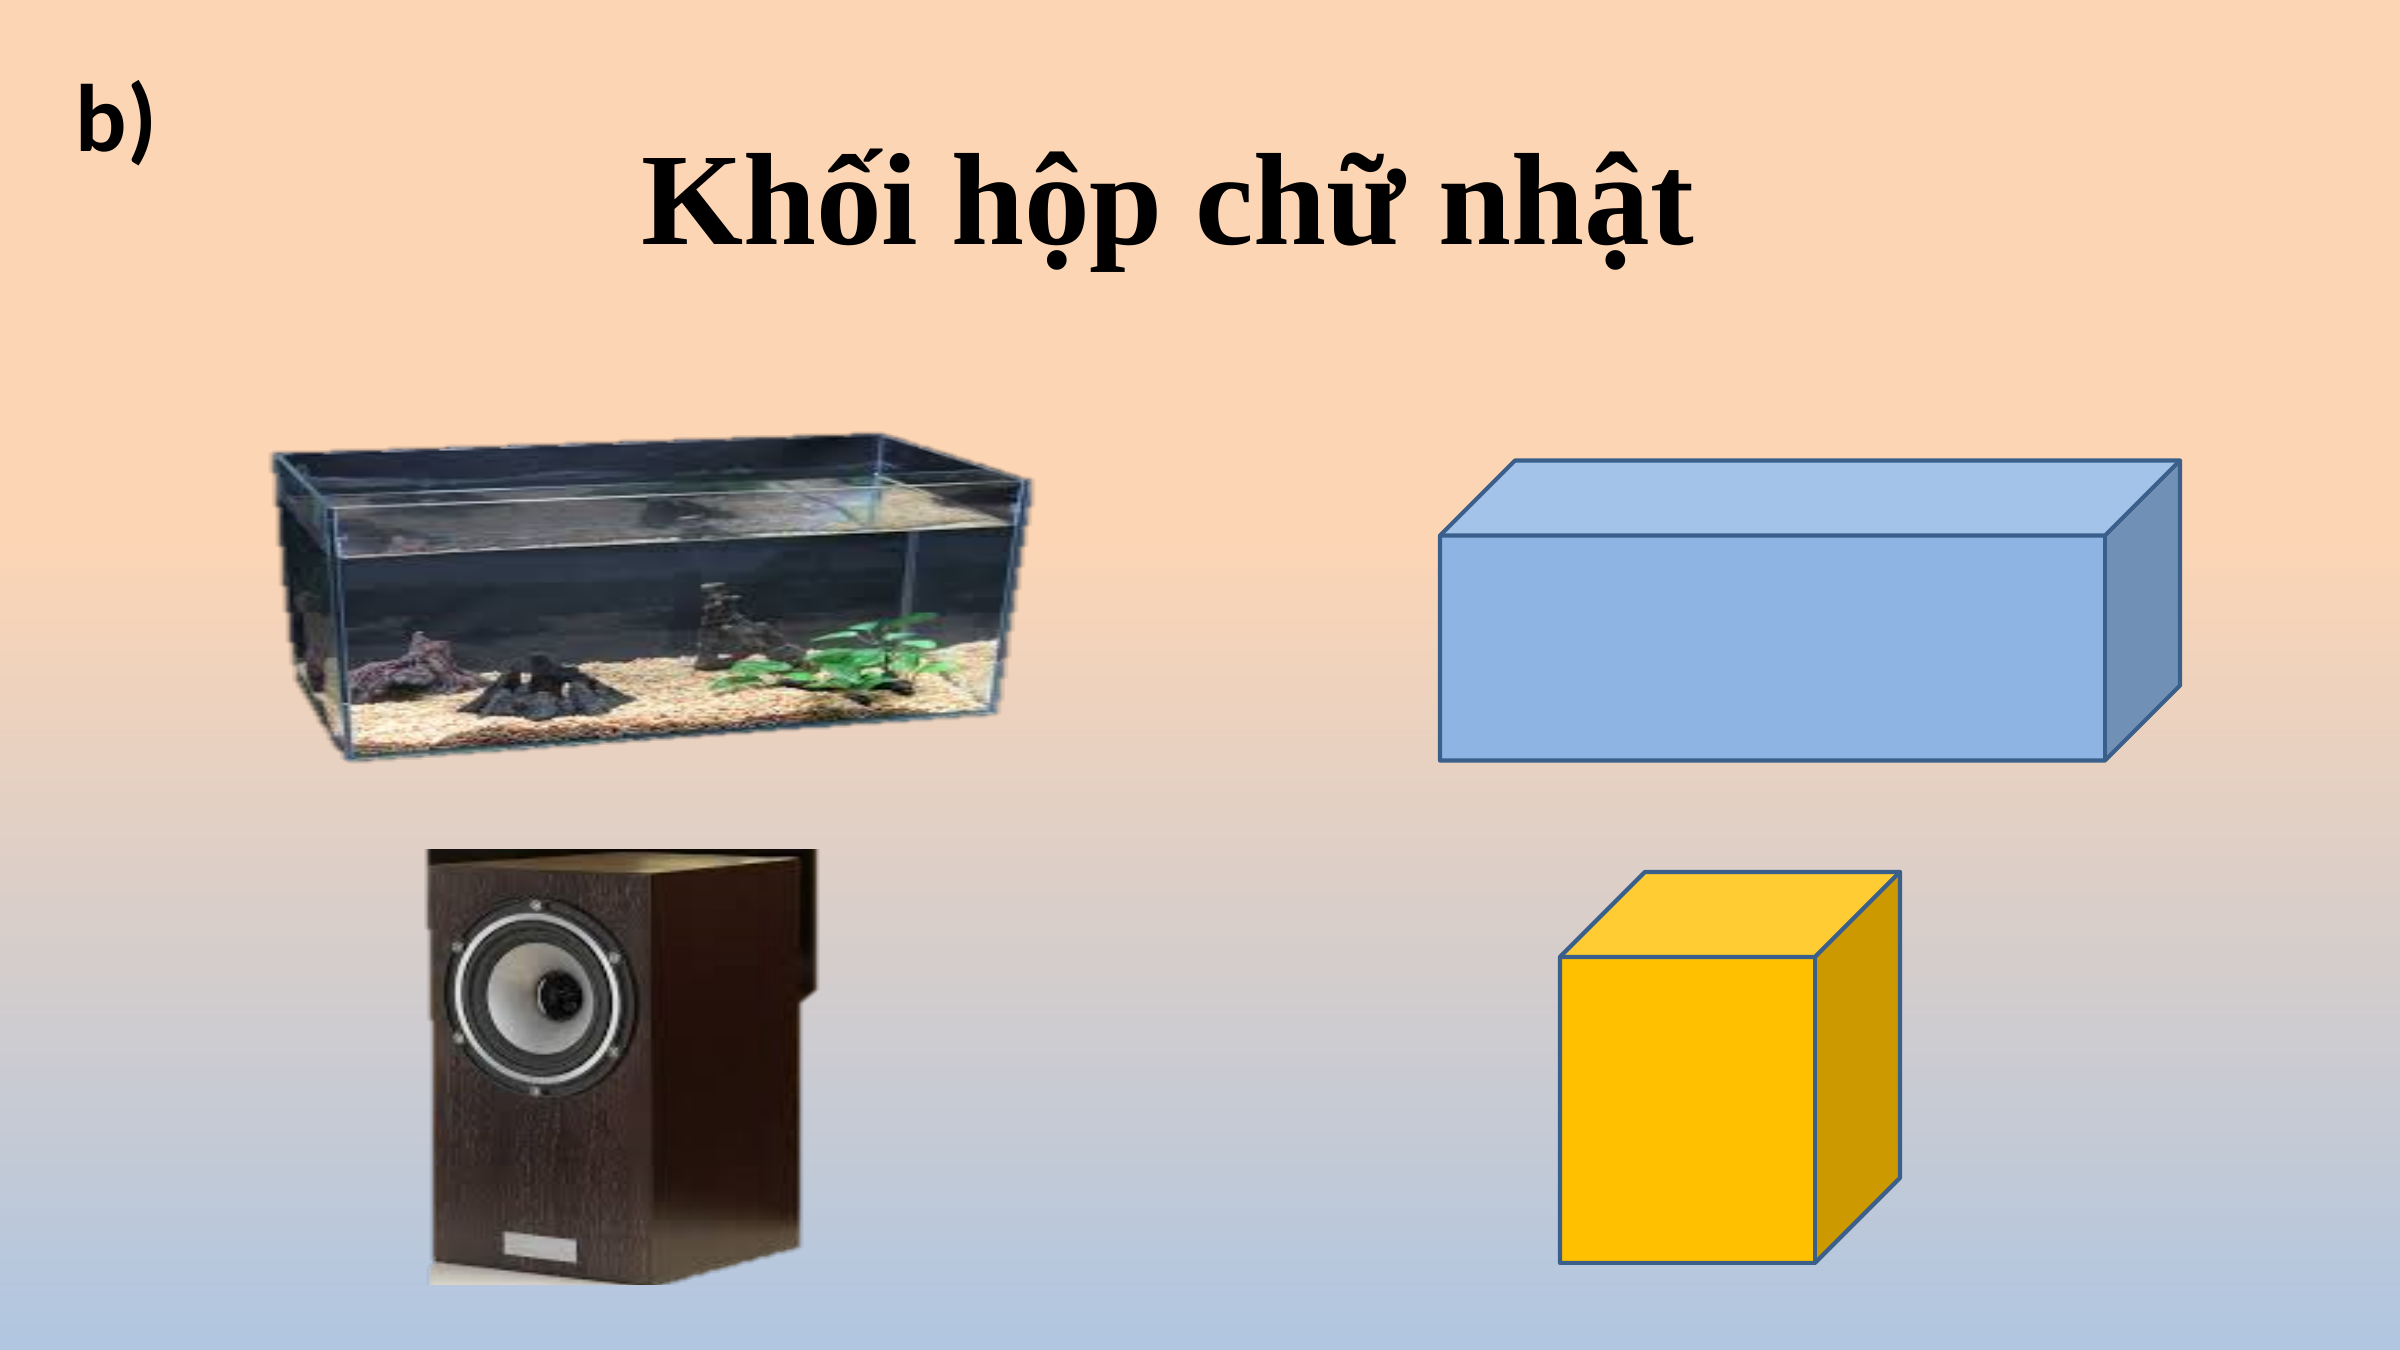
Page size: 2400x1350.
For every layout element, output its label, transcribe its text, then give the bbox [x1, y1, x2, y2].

text_box [1557, 869, 1903, 1265]
picture [399, 849, 841, 1286]
picture [239, 402, 1074, 790]
text_box b) [54, 45, 179, 182]
text_box [1437, 458, 2183, 763]
text_box Khối hộp chữ nhật [620, 102, 1980, 282]
